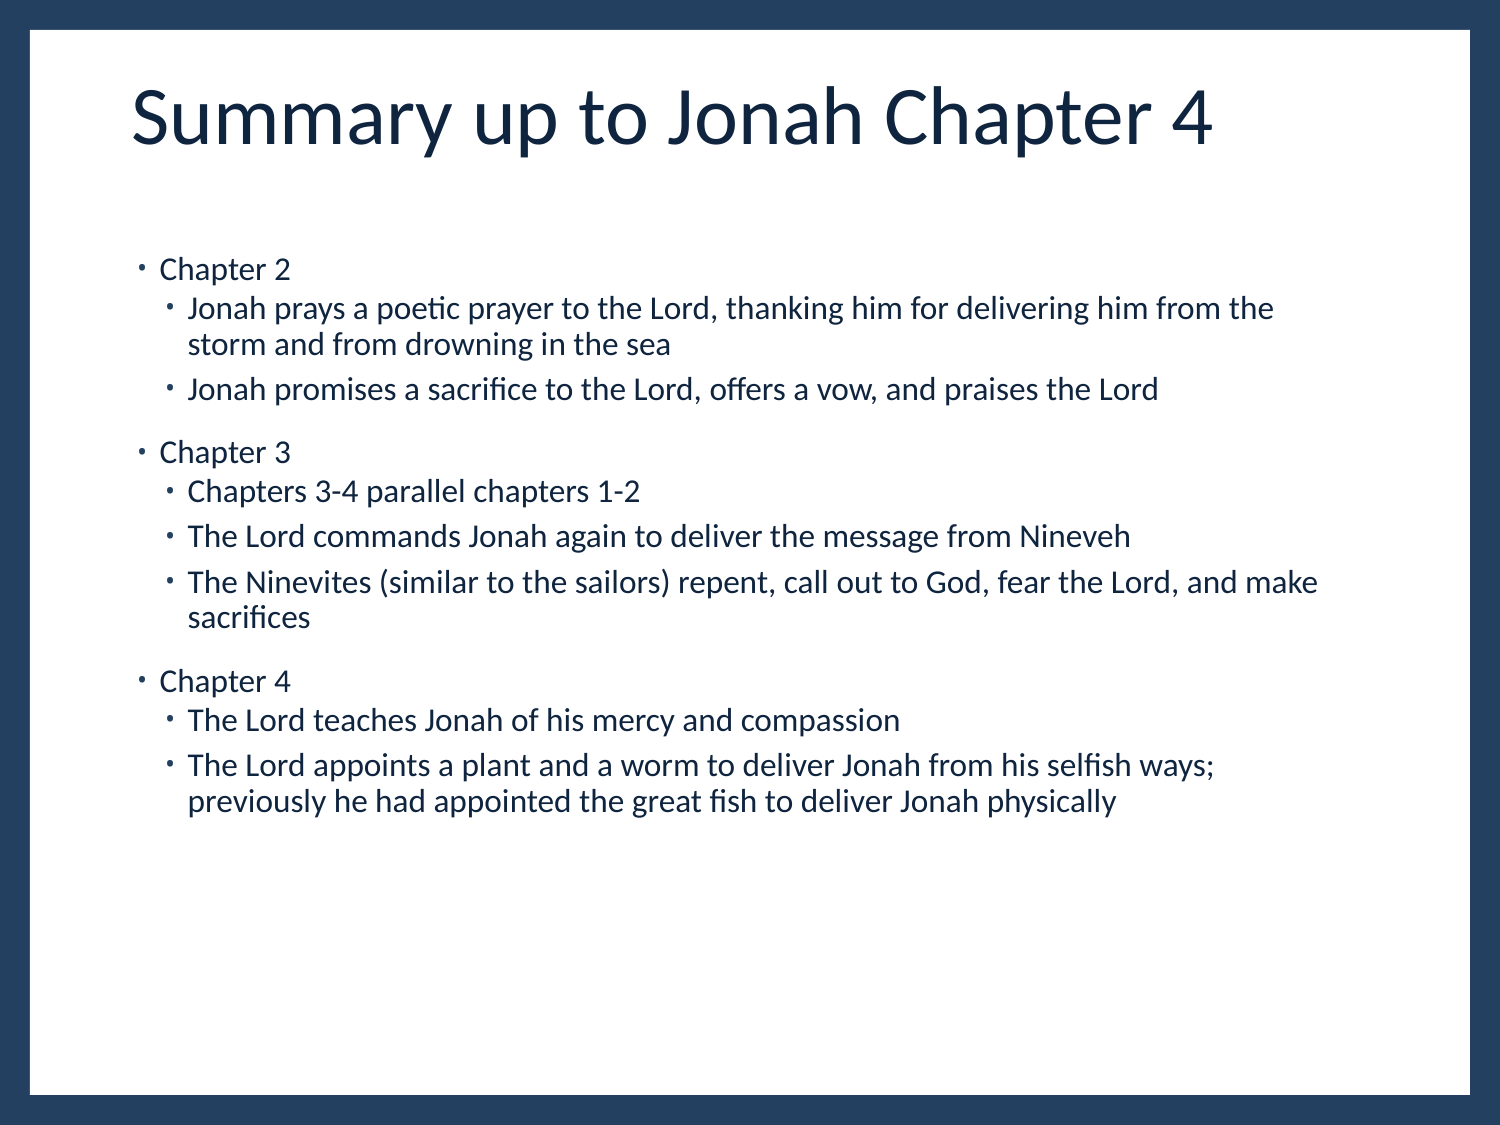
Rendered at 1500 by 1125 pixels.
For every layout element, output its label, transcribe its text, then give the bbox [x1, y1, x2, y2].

list Chapter 2 Jonah prays a poetic prayer to the Lord, thanking him for delivering him from the storm and from drowning in the sea Jonah promises a sacrifice to the Lord, offers a vow, and praises the Lord Chapter 3 Chapters 3-4 parallel chapters 1-2 The Lord commands Jonah again to deliver the message from Nineveh The Ninevites (similar to the sailors) repent, call out to God, fear the Lord, and make sacrifices Chapter 4 The Lord teaches Jonah of his mercy and compassion The Lord appoints a plant and a worm to deliver Jonah from his selfish ways; previously he had appointed the great fish to deliver Jonah physically [116, 244, 1374, 977]
title Summary up to Jonah Chapter 4 [116, 6, 1375, 230]
